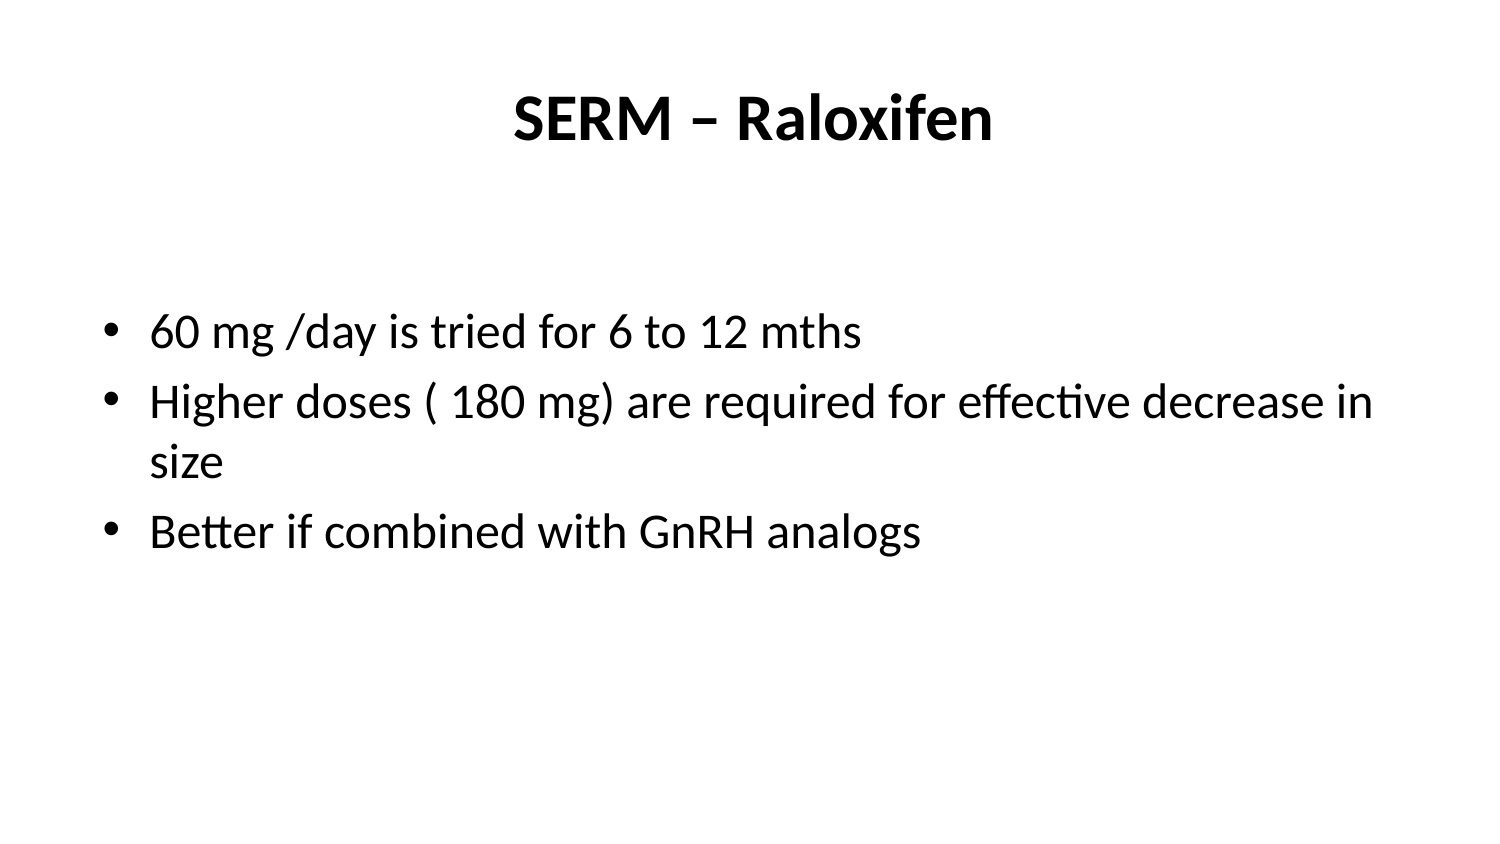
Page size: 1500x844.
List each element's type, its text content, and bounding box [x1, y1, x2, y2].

title SERM – Raloxifen [116, 43, 1392, 185]
list 60 mg /day is tried for 6 to 12 mths Higher doses ( 180 mg) are required for effective decrease in size Better if combined with GnRH analogs [87, 206, 1413, 760]
